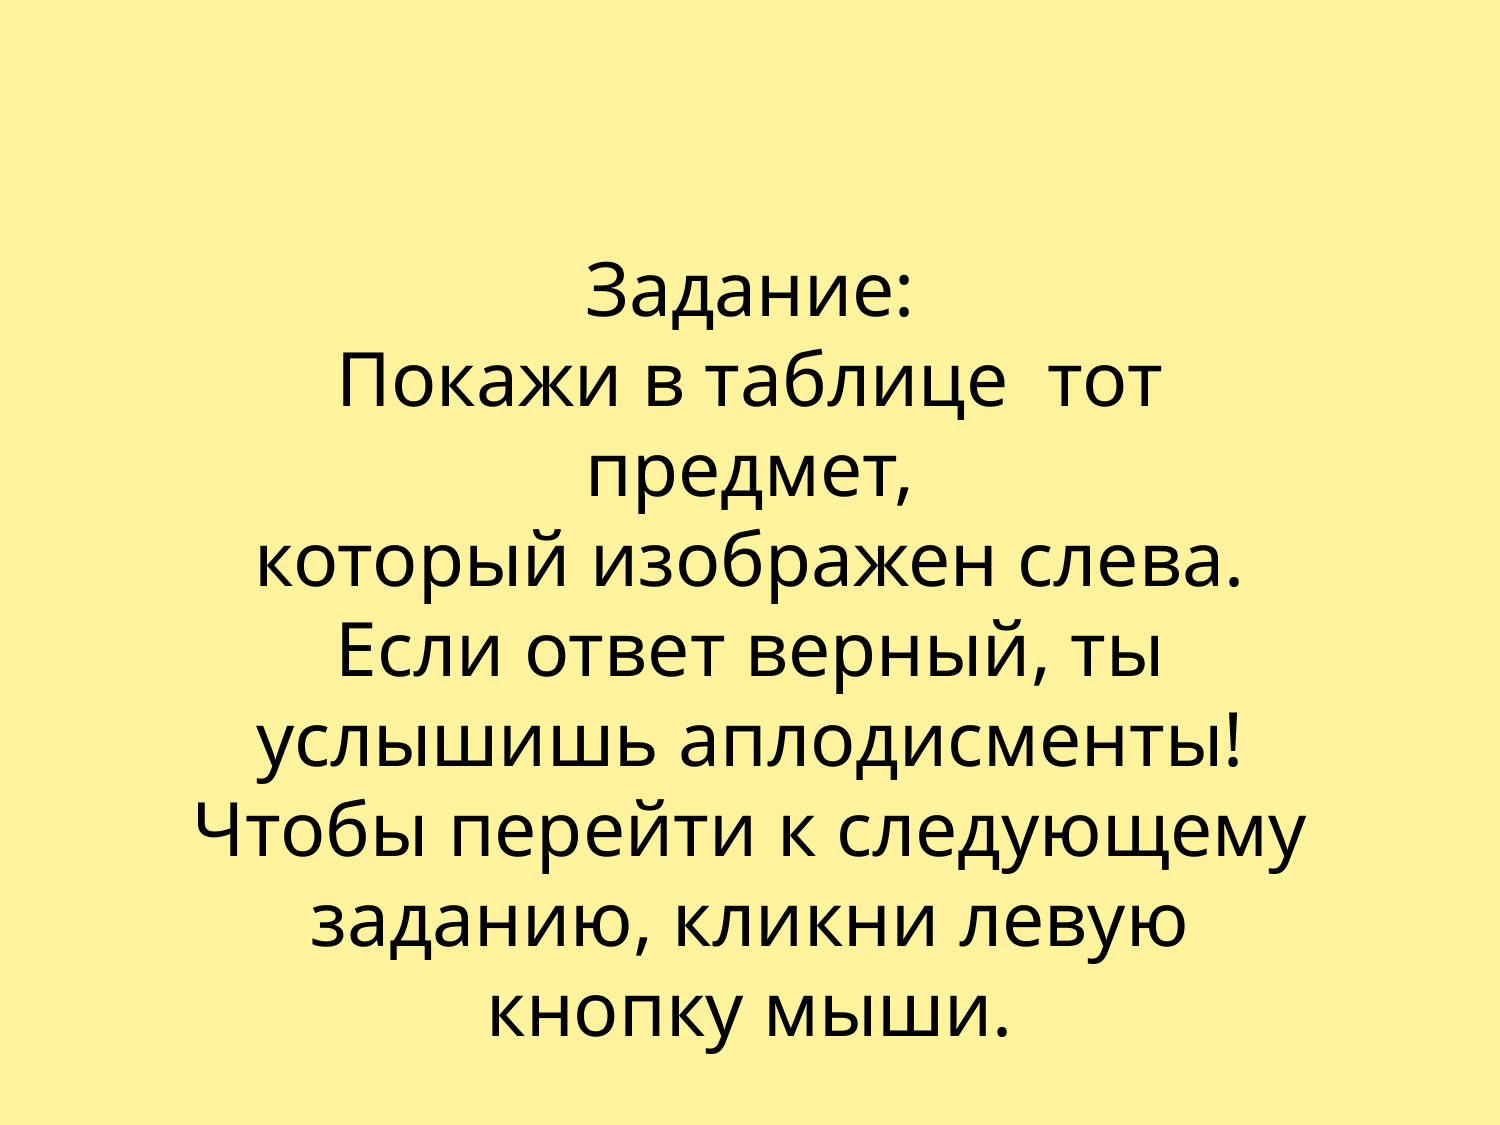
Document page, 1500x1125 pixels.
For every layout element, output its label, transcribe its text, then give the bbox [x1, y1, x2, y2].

text_box Задание: Покажи в таблице тот предмет, который изображен слева. Если ответ верный, ты услышишь аплодисменты! Чтобы перейти к следующему заданию, кликни левую кнопку мыши. [175, 234, 1325, 1060]
